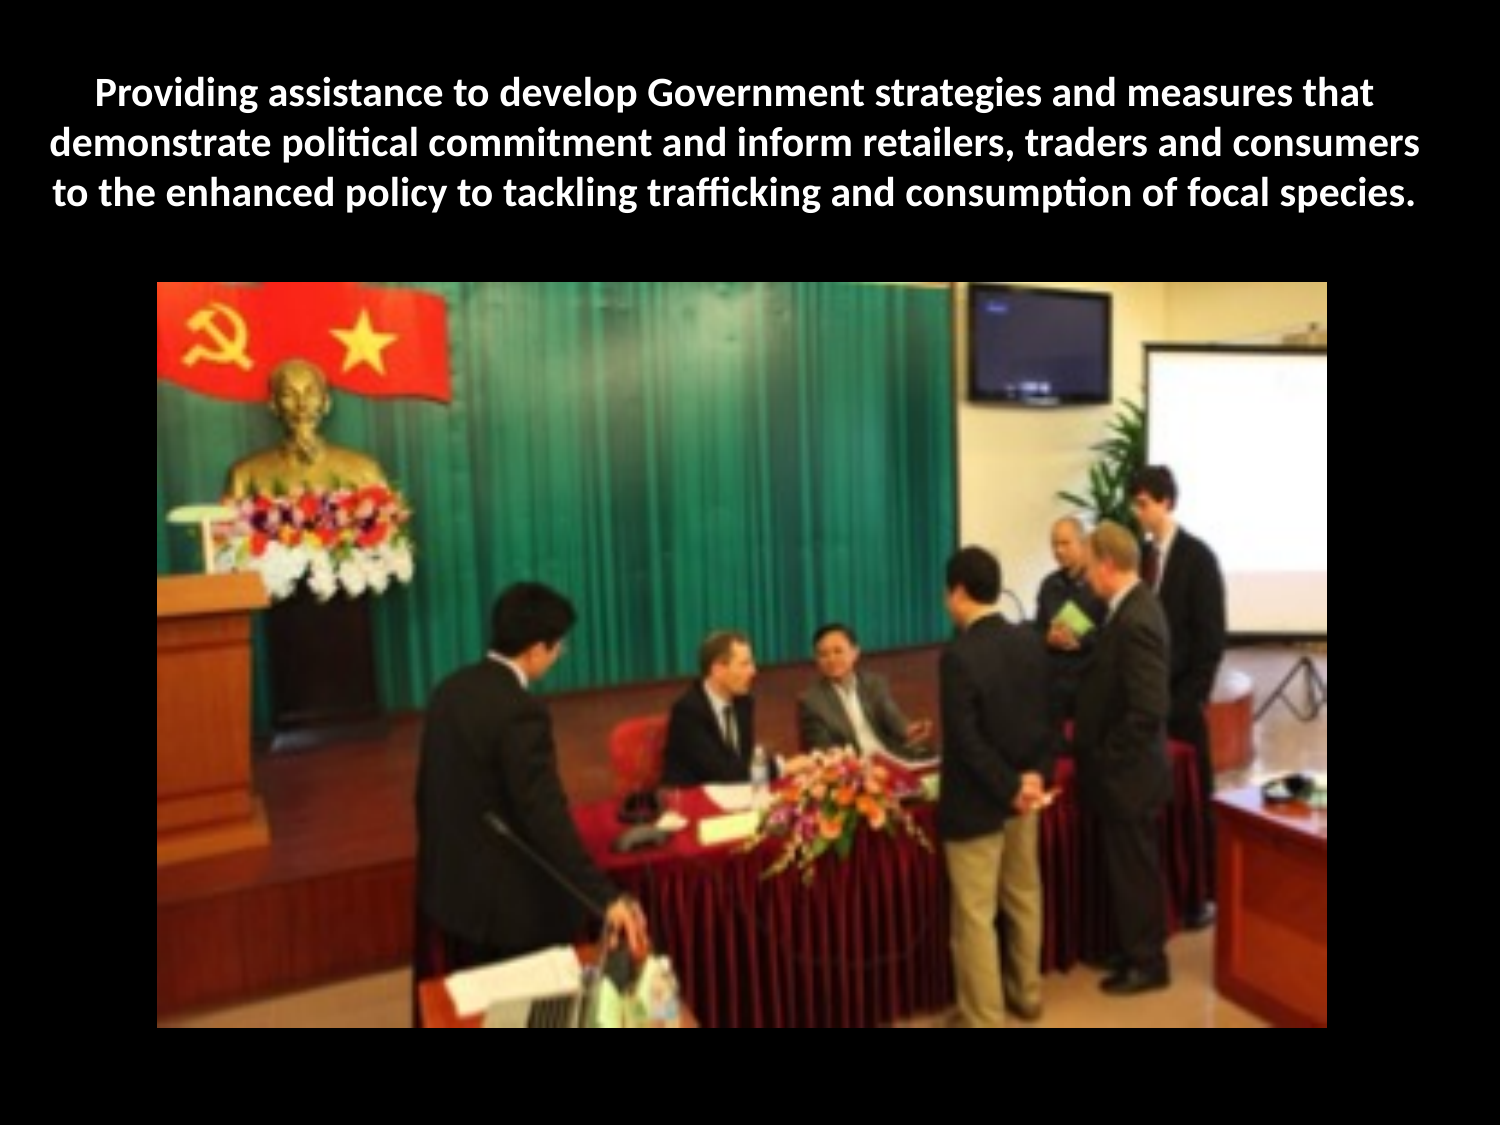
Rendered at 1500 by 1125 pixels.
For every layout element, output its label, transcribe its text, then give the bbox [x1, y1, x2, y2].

picture [157, 281, 1327, 1028]
text_box Providing assistance to develop Government strategies and measures that demonstrate political commitment and inform retailers, traders and consumers to the enhanced policy to tackling trafficking and consumption of focal species. [34, 56, 1436, 222]
